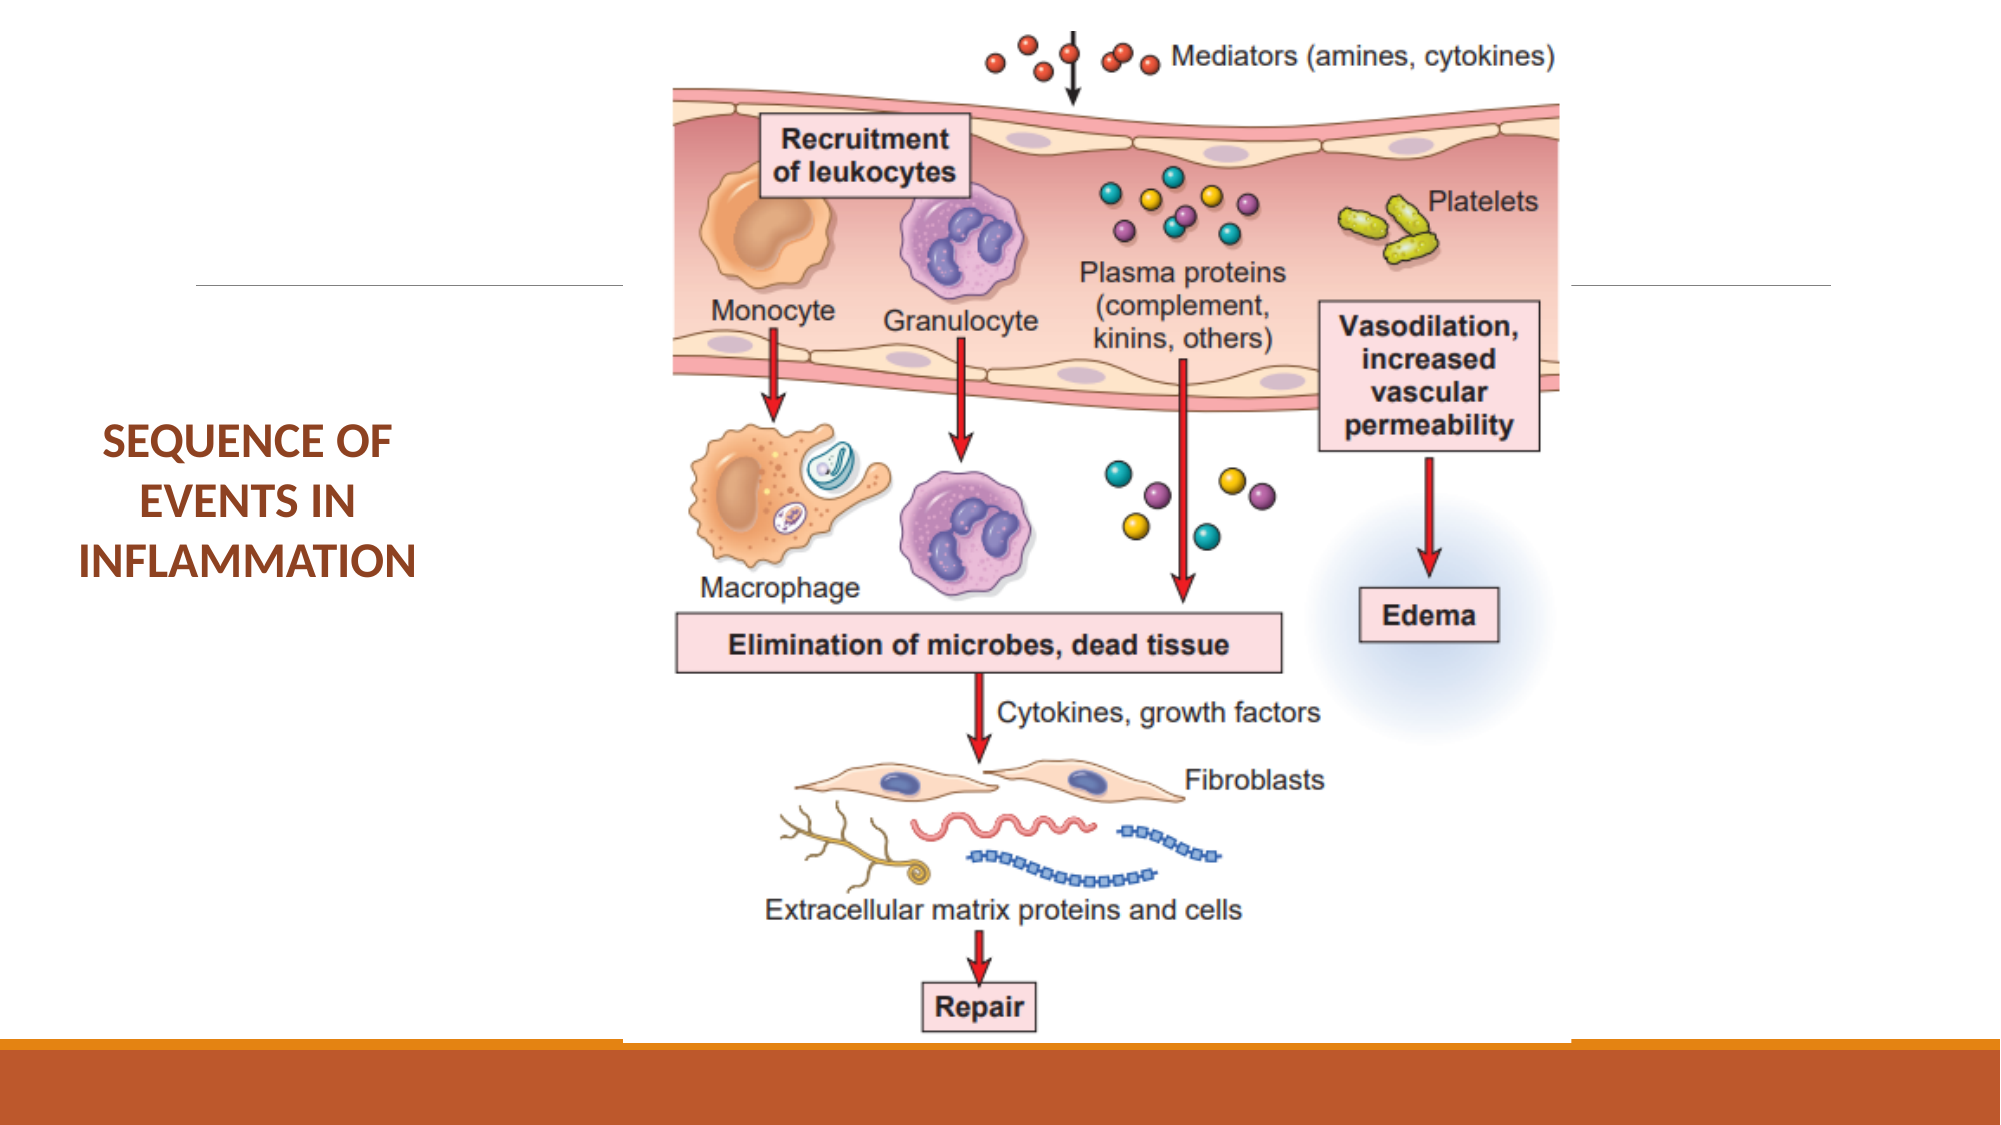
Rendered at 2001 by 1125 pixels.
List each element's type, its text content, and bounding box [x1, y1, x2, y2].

text_box SEQUENCE OF EVENTS IN INFLAMMATION [27, 400, 468, 596]
picture [622, 30, 1572, 1043]
